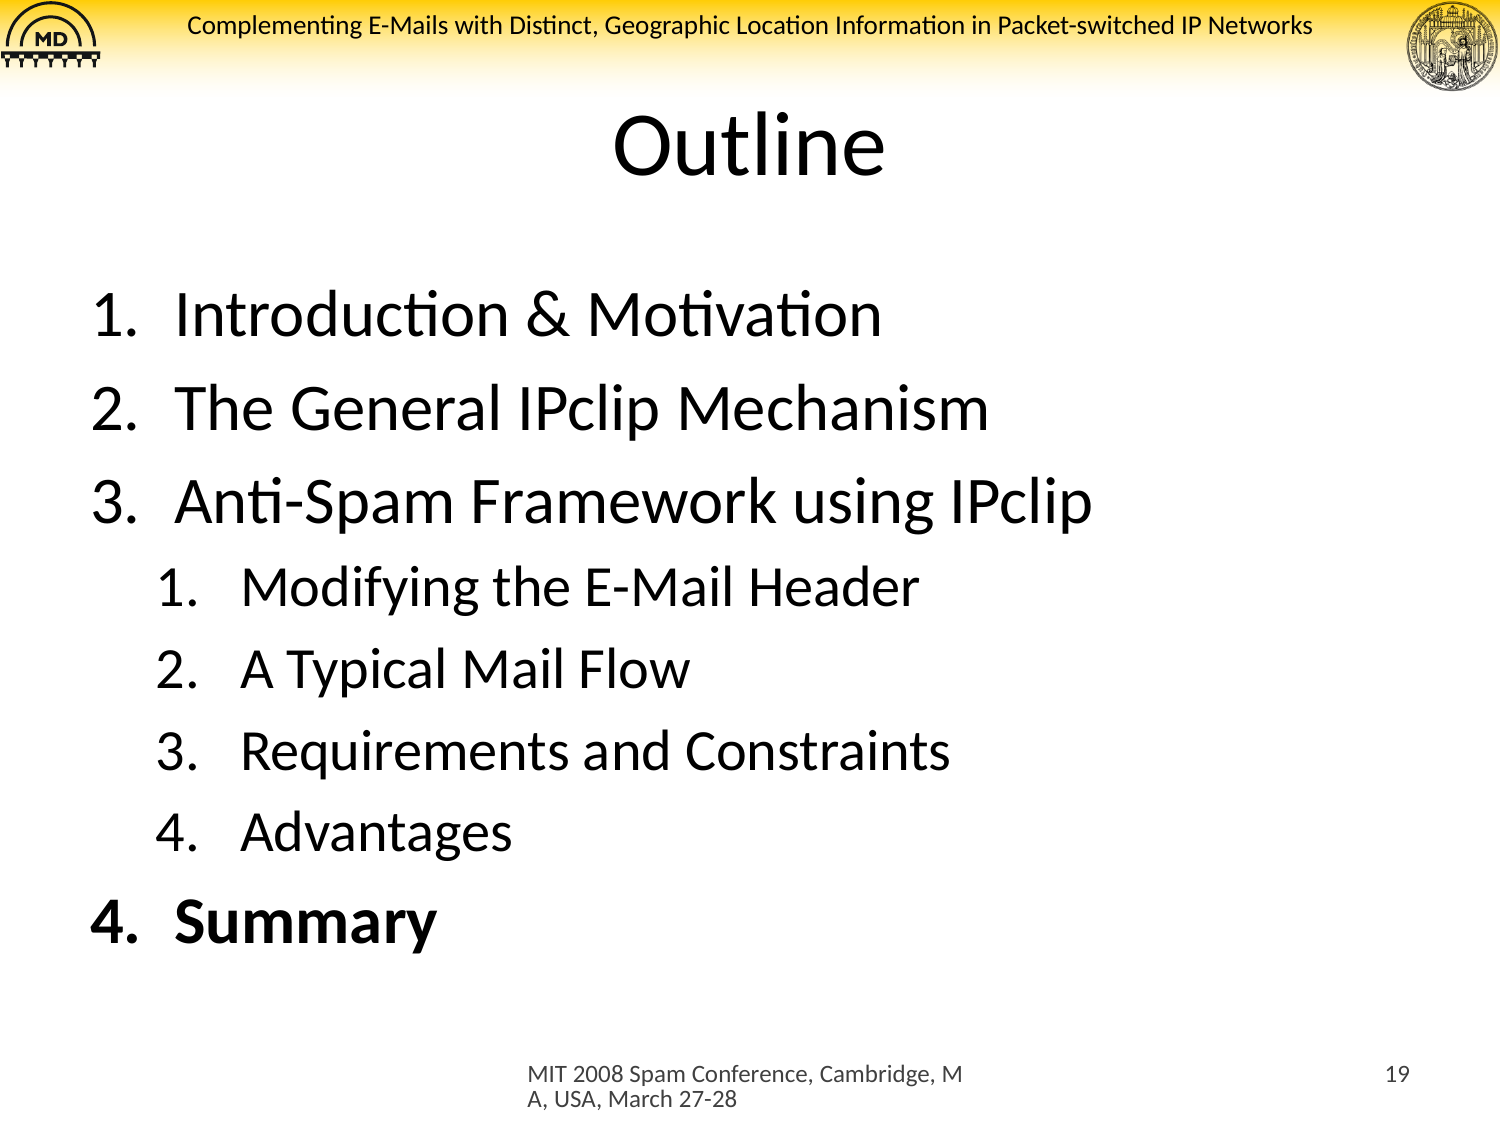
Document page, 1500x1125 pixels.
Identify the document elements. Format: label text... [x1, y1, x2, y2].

slide_number 19 [1074, 1042, 1425, 1103]
title Outline [75, 45, 1425, 233]
picture [1404, 0, 1500, 93]
list Introduction & Motivation The General IPclip Mechanism Anti-Spam Framework using IPclip Modifying the E-Mail Header A Typical Mail Flow Requirements and Constraints Advantages Summary [75, 262, 1425, 1005]
footer MIT 2008 Spam Conference, Cambridge, MA, USA, March 27-28 [512, 1042, 988, 1103]
